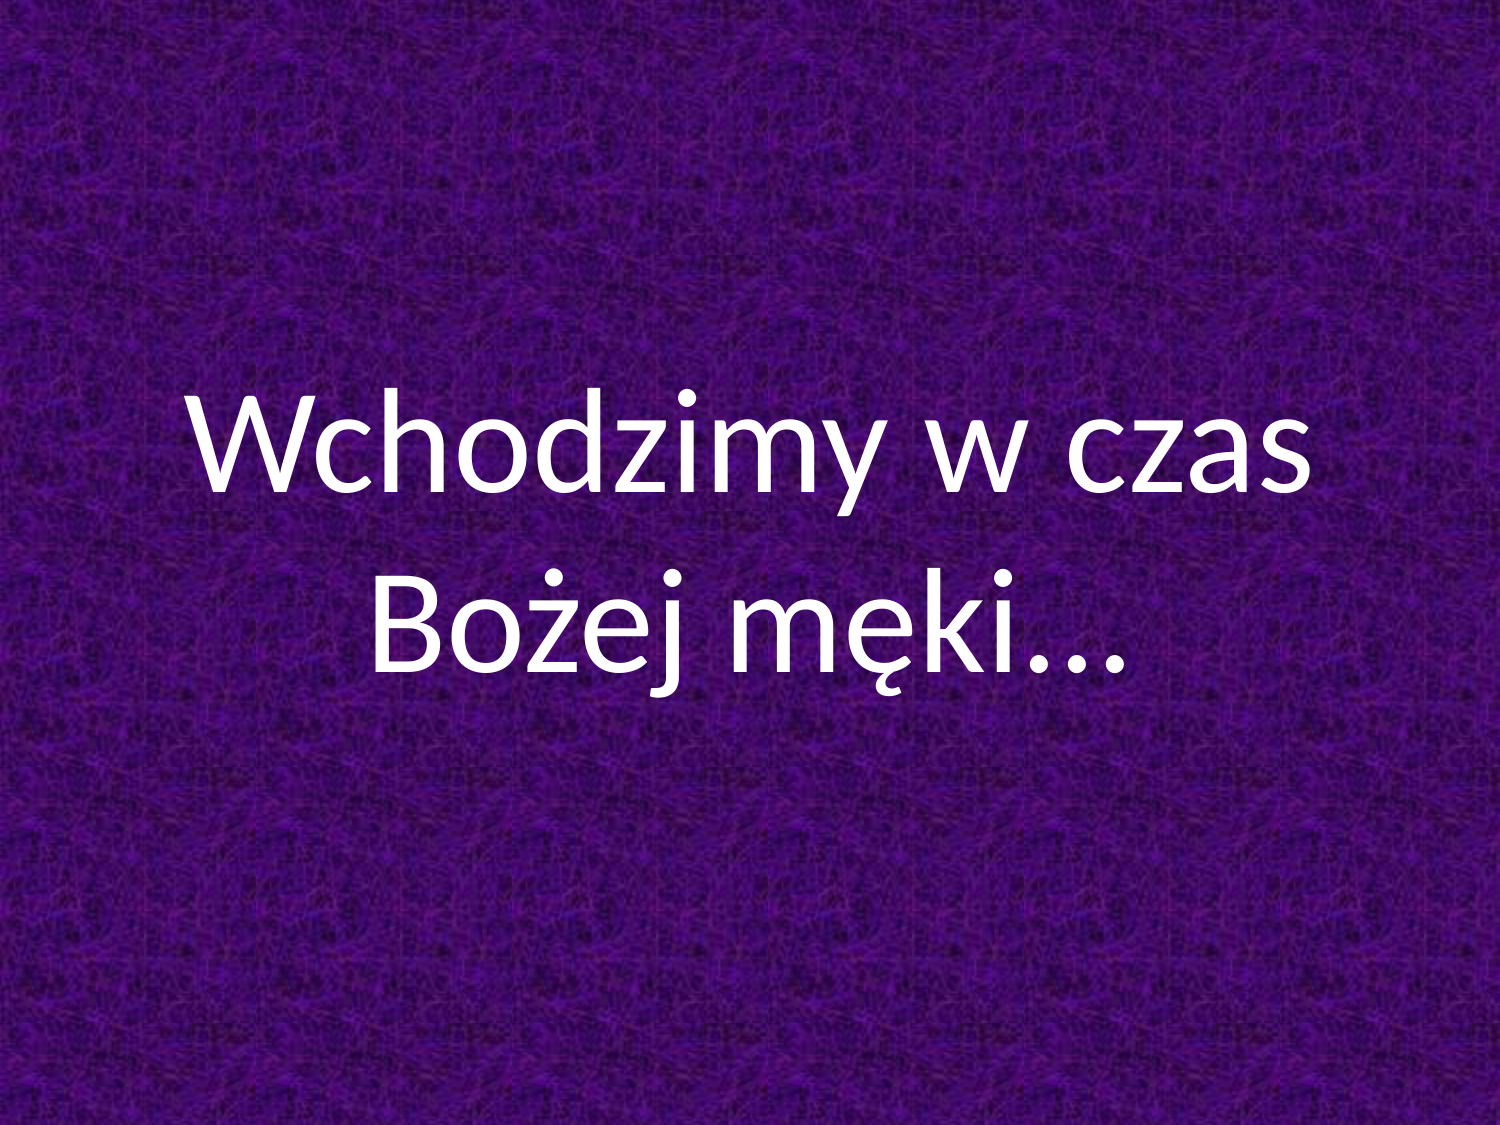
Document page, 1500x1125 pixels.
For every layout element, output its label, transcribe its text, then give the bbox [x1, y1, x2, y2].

title Wchodzimy w czas Bożej męki... [75, 45, 1425, 1000]
picture [0, 0, 1500, 1125]
